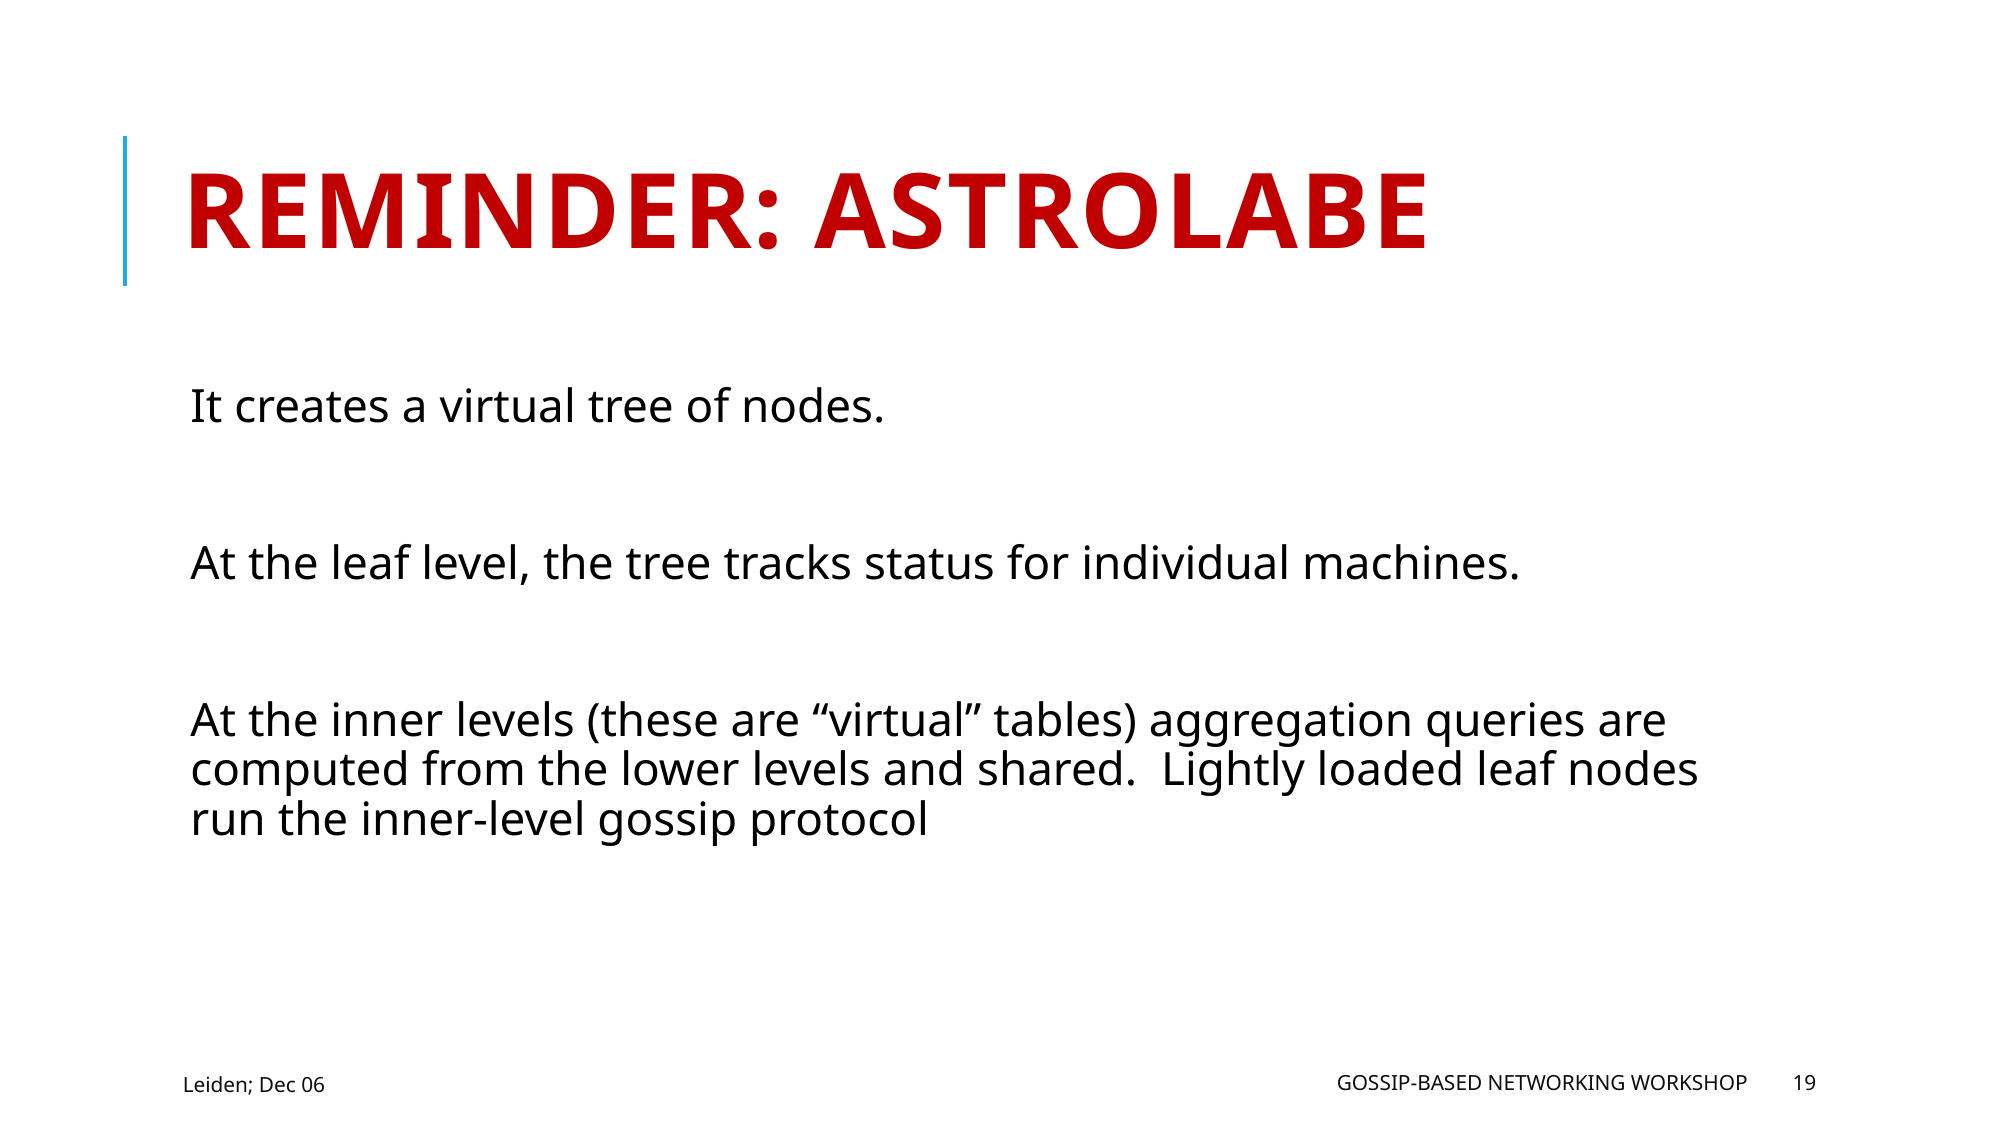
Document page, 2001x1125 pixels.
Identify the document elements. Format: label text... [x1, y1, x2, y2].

footer Gossip-Based Networking Workshop [794, 1061, 1763, 1107]
title Reminder: Astrolabe [168, 96, 1938, 342]
slide_number 19 [1777, 1061, 1938, 1107]
list It creates a virtual tree of nodes. At the leaf level, the tree tracks status for individual machines. At the inner levels (these are “virtual” tables) aggregation queries are computed from the lower levels and shared. Lightly loaded leaf nodes run the inner-level gossip protocol [168, 375, 1763, 1035]
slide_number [168, 1061, 522, 1107]
